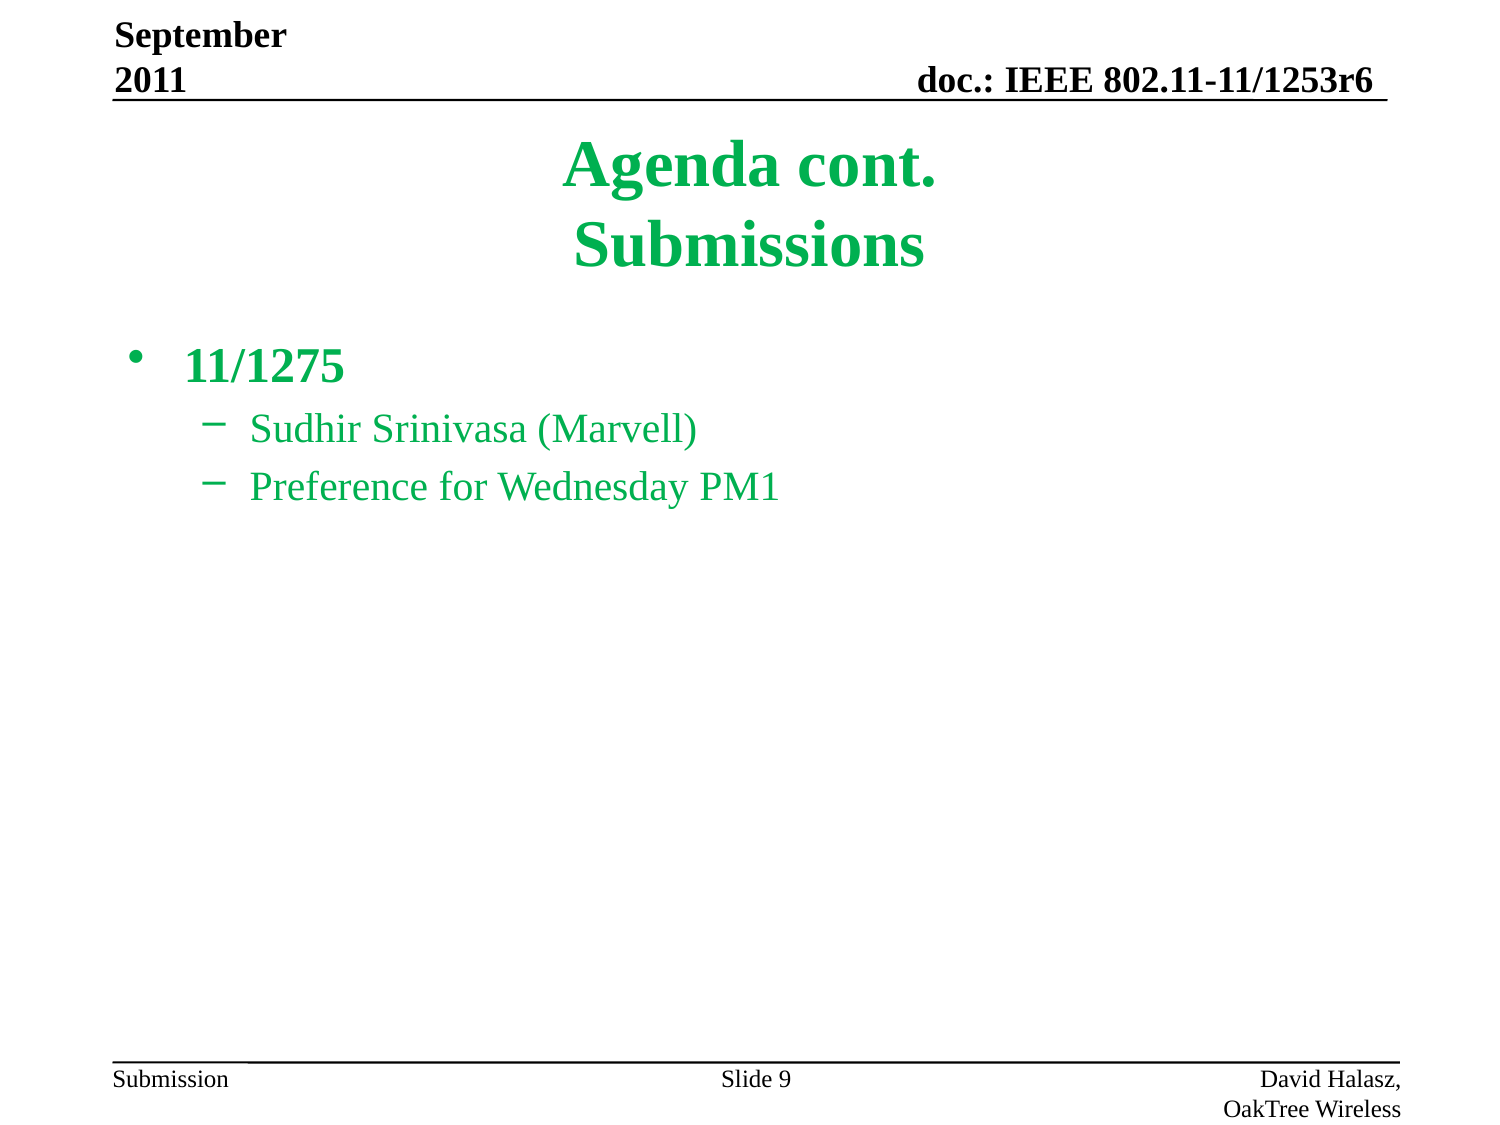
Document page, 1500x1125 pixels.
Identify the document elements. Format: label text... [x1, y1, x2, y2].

title Agenda cont. Submissions [112, 112, 1388, 288]
footer David Halasz, OakTree Wireless [1185, 1061, 1402, 1093]
slide_number Slide 9 [712, 1061, 800, 1093]
list 11/1275 Sudhir Srinivasa (Marvell) Preference for Wednesday PM1 [112, 324, 1388, 1001]
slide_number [114, 54, 333, 101]
